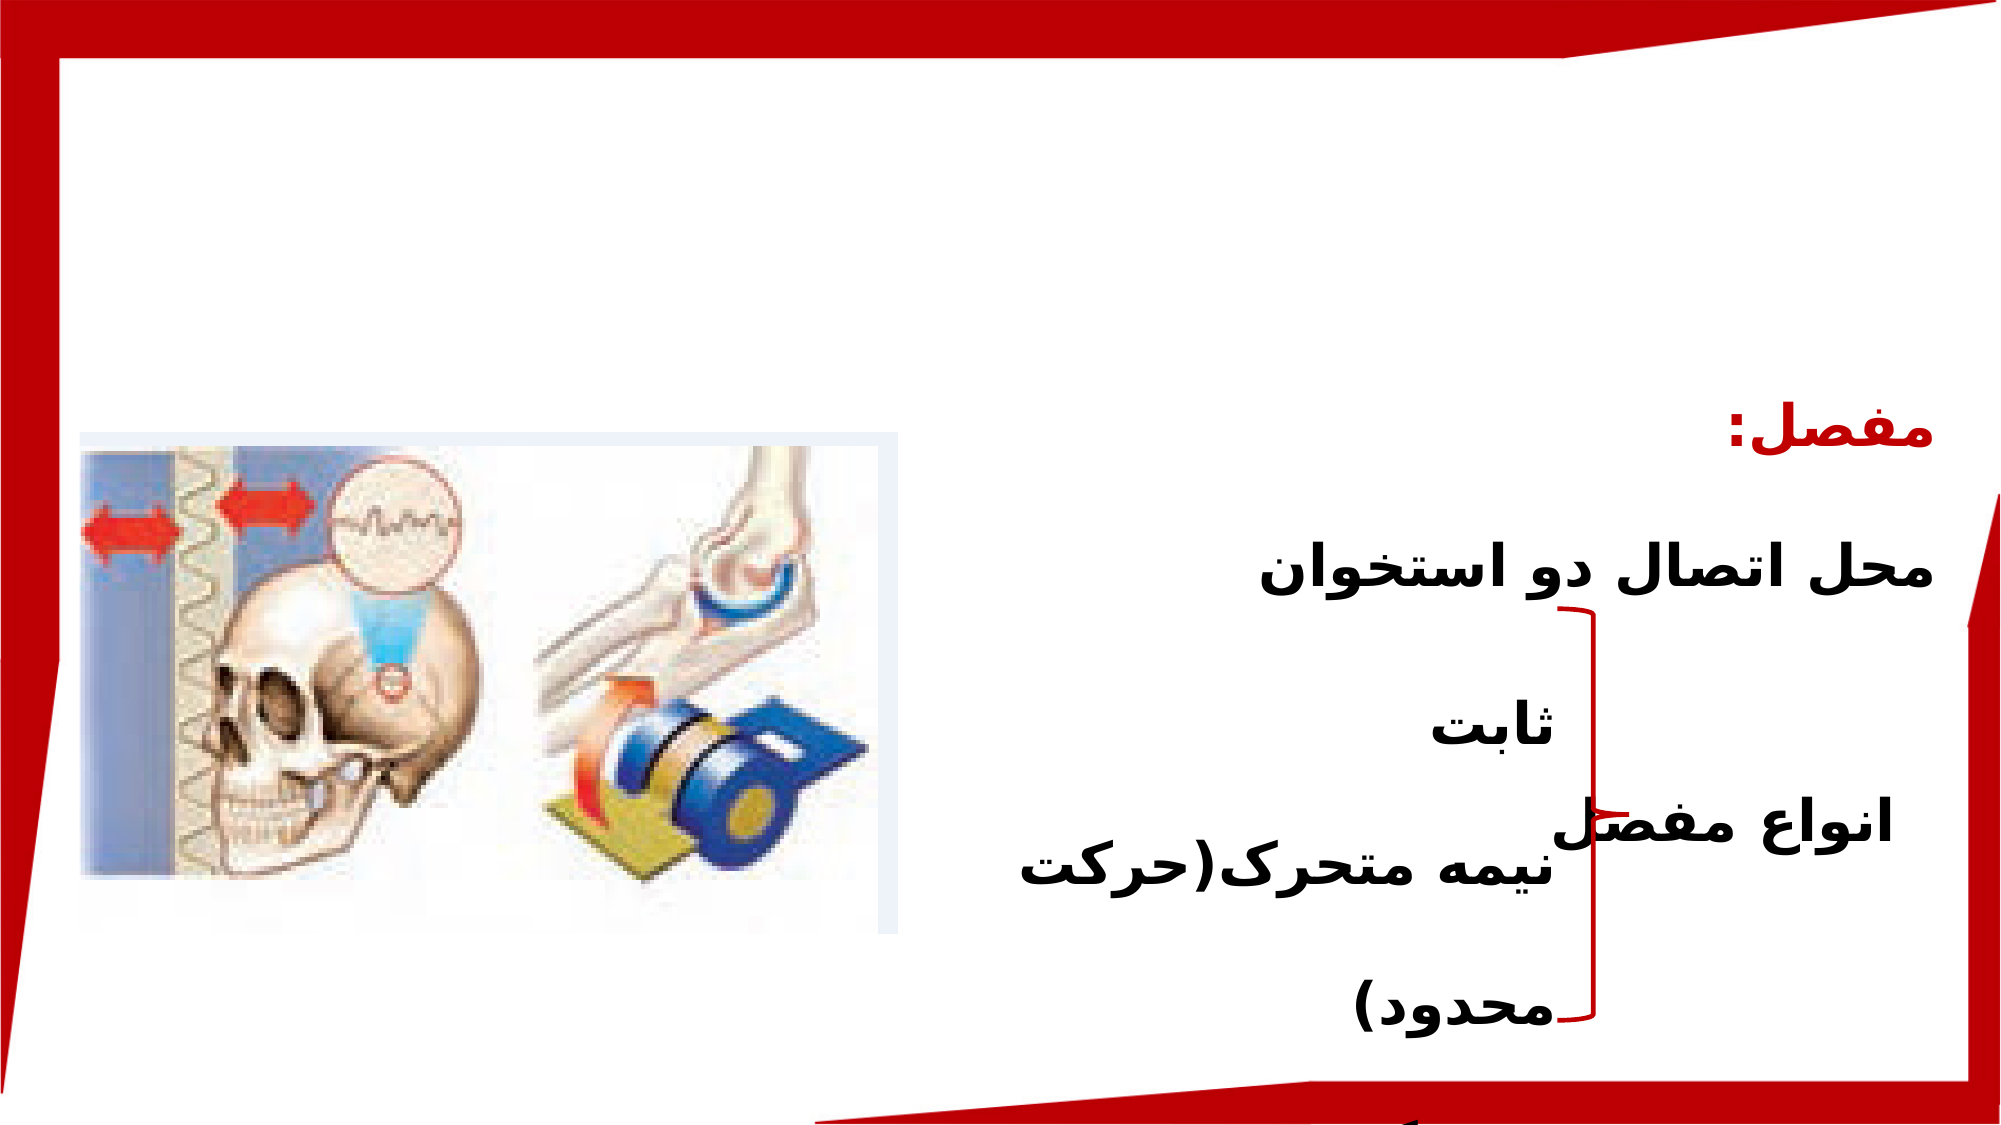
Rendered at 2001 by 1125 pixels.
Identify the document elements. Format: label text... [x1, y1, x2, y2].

picture [0, 0, 2001, 1125]
text_box [1572, 608, 1630, 1021]
text_box مفصل: محل اتصال دو استخوان [146, 310, 1952, 606]
text_box ثابت نیمه متحرک(حرکت محدود) متحرک [832, 608, 1572, 1125]
text_box انواع مفصل [1594, 705, 1911, 861]
